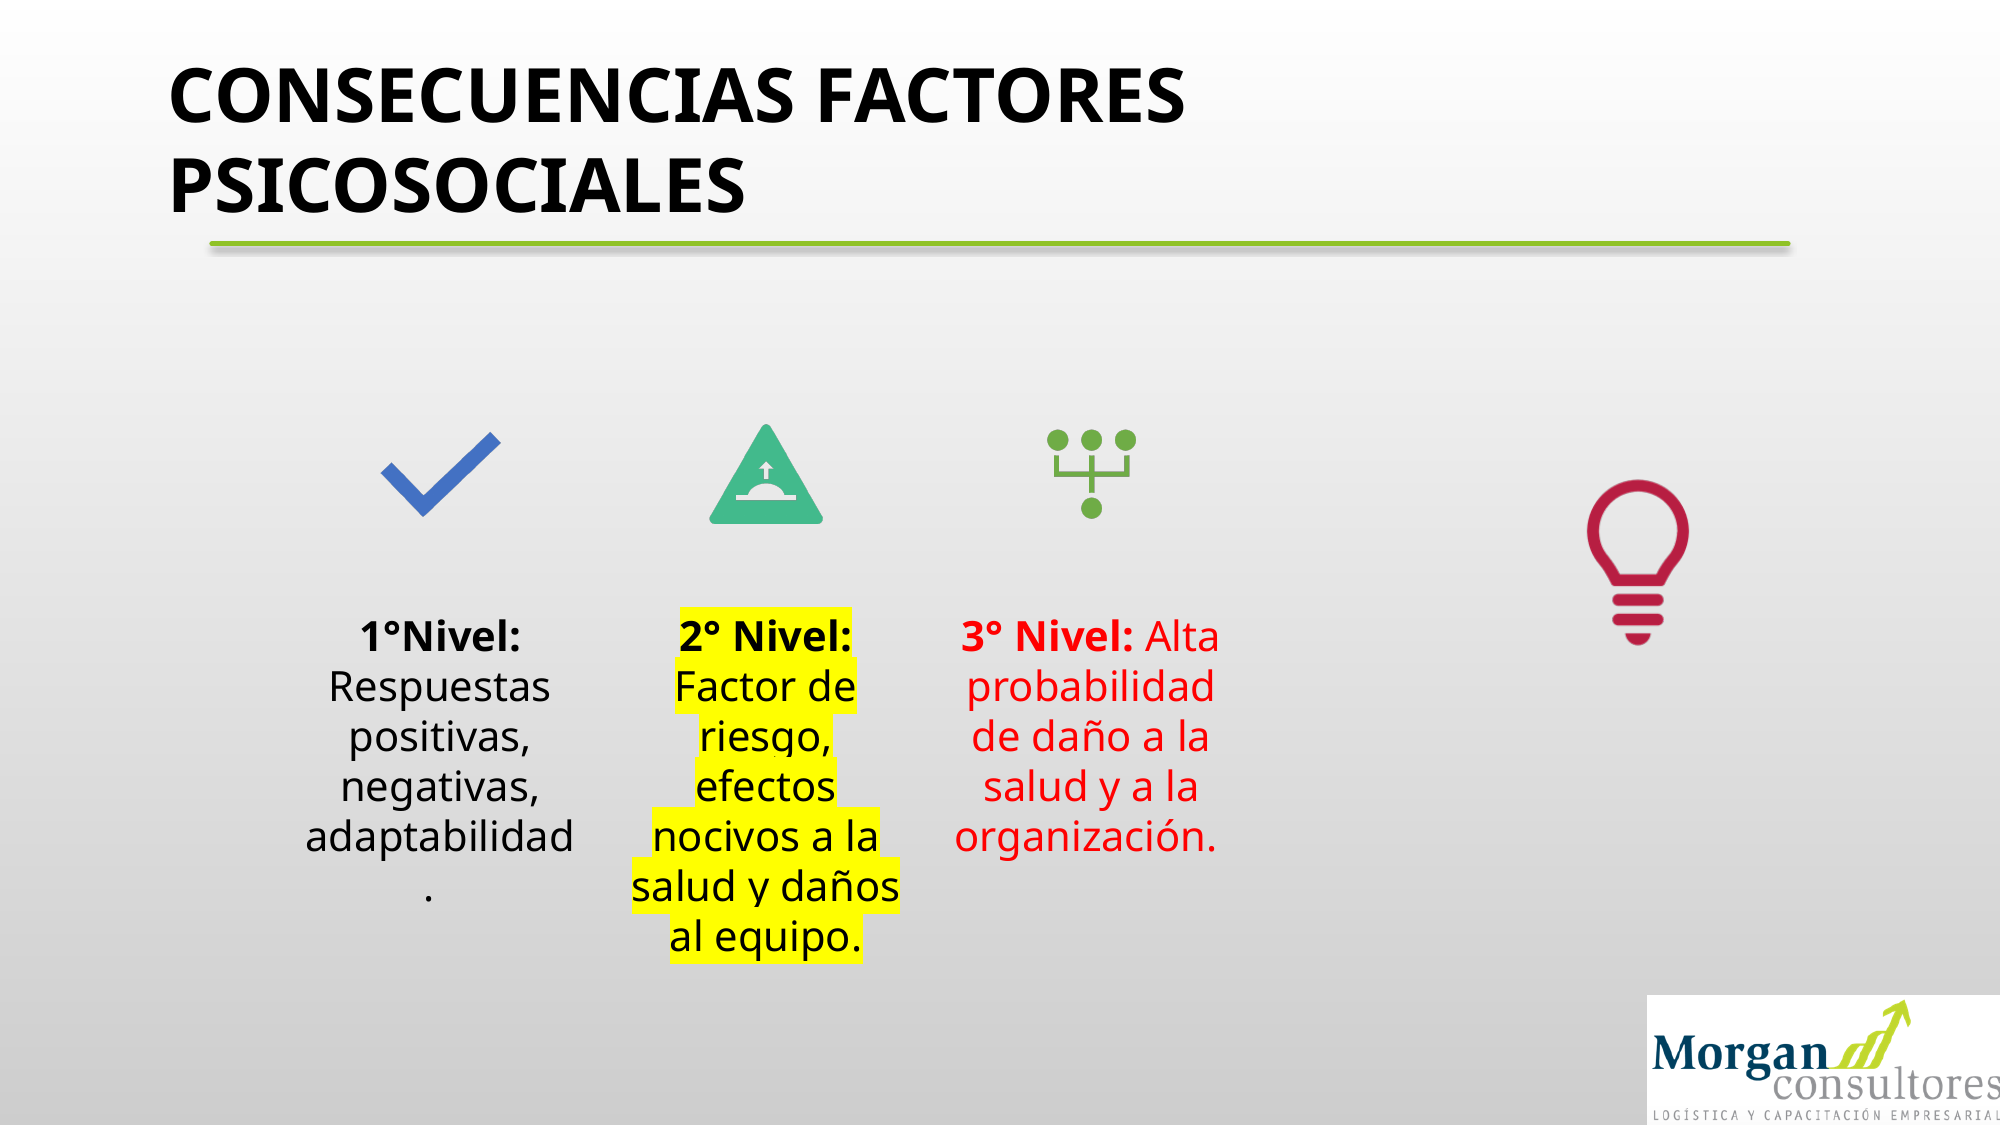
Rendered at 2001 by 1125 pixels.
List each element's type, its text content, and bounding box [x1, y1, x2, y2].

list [124, 390, 1408, 923]
picture [1543, 468, 1733, 657]
picture [1647, 994, 2000, 1125]
title CONSECUENCIAS FACTORES PSICOSOCIALES [153, 29, 1380, 247]
